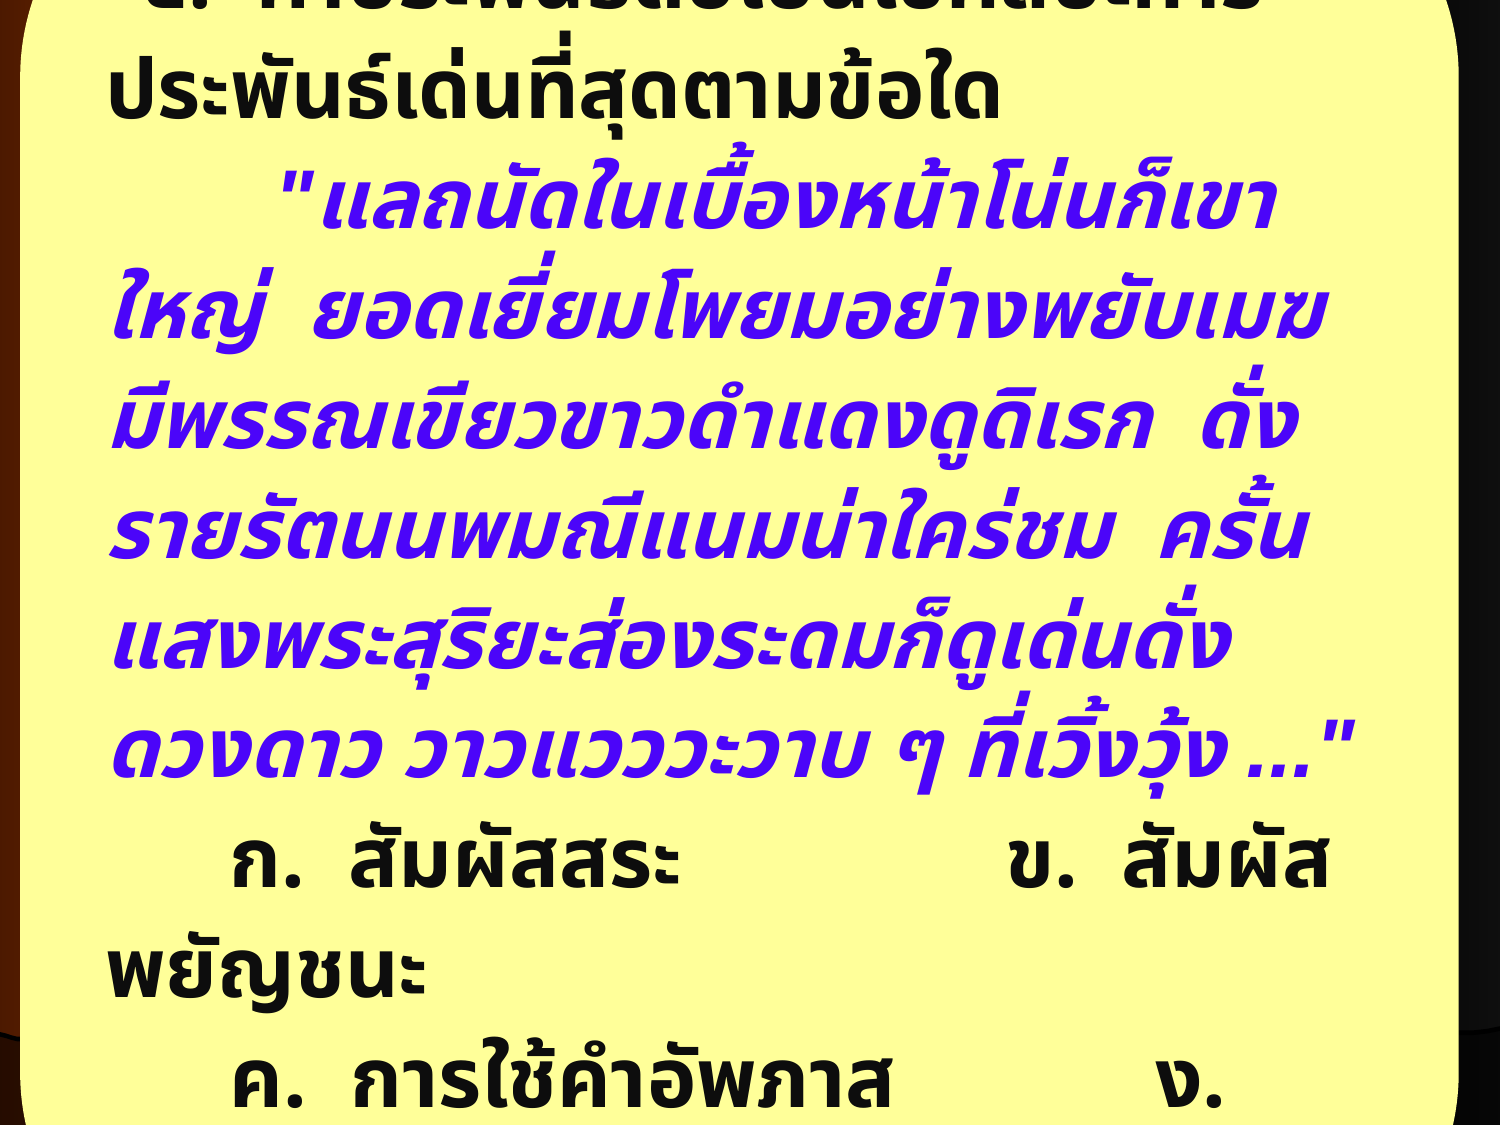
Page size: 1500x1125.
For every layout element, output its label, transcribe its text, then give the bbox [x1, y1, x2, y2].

text_box ๕. คำประพันธ์ต่อไปนี้ใช้ศิลปะการประพันธ์เด่นที่สุดตามข้อใด "แลถนัดในเบื้องหน้าโน่นก็เขาใหญ่ ยอดเยี่ยมโพยมอย่างพยับเมฆ มีพรรณเขียวขาวดำแดงดูดิเรก ดั่งรายรัตนนพมณีแนมน่าใคร่ชม ครั้นแสงพระสุริยะส่องระดมก็ดูเด่นดั่งดวงดาว วาวแวววะวาบ ๆ ที่เวิ้งวุ้ง ..." ก. สัมผัสสระ ข. สัมผัสพยัญชนะ ค. การใช้คำอัพภาส ง. การหลากคำ [20, 0, 1459, 1125]
